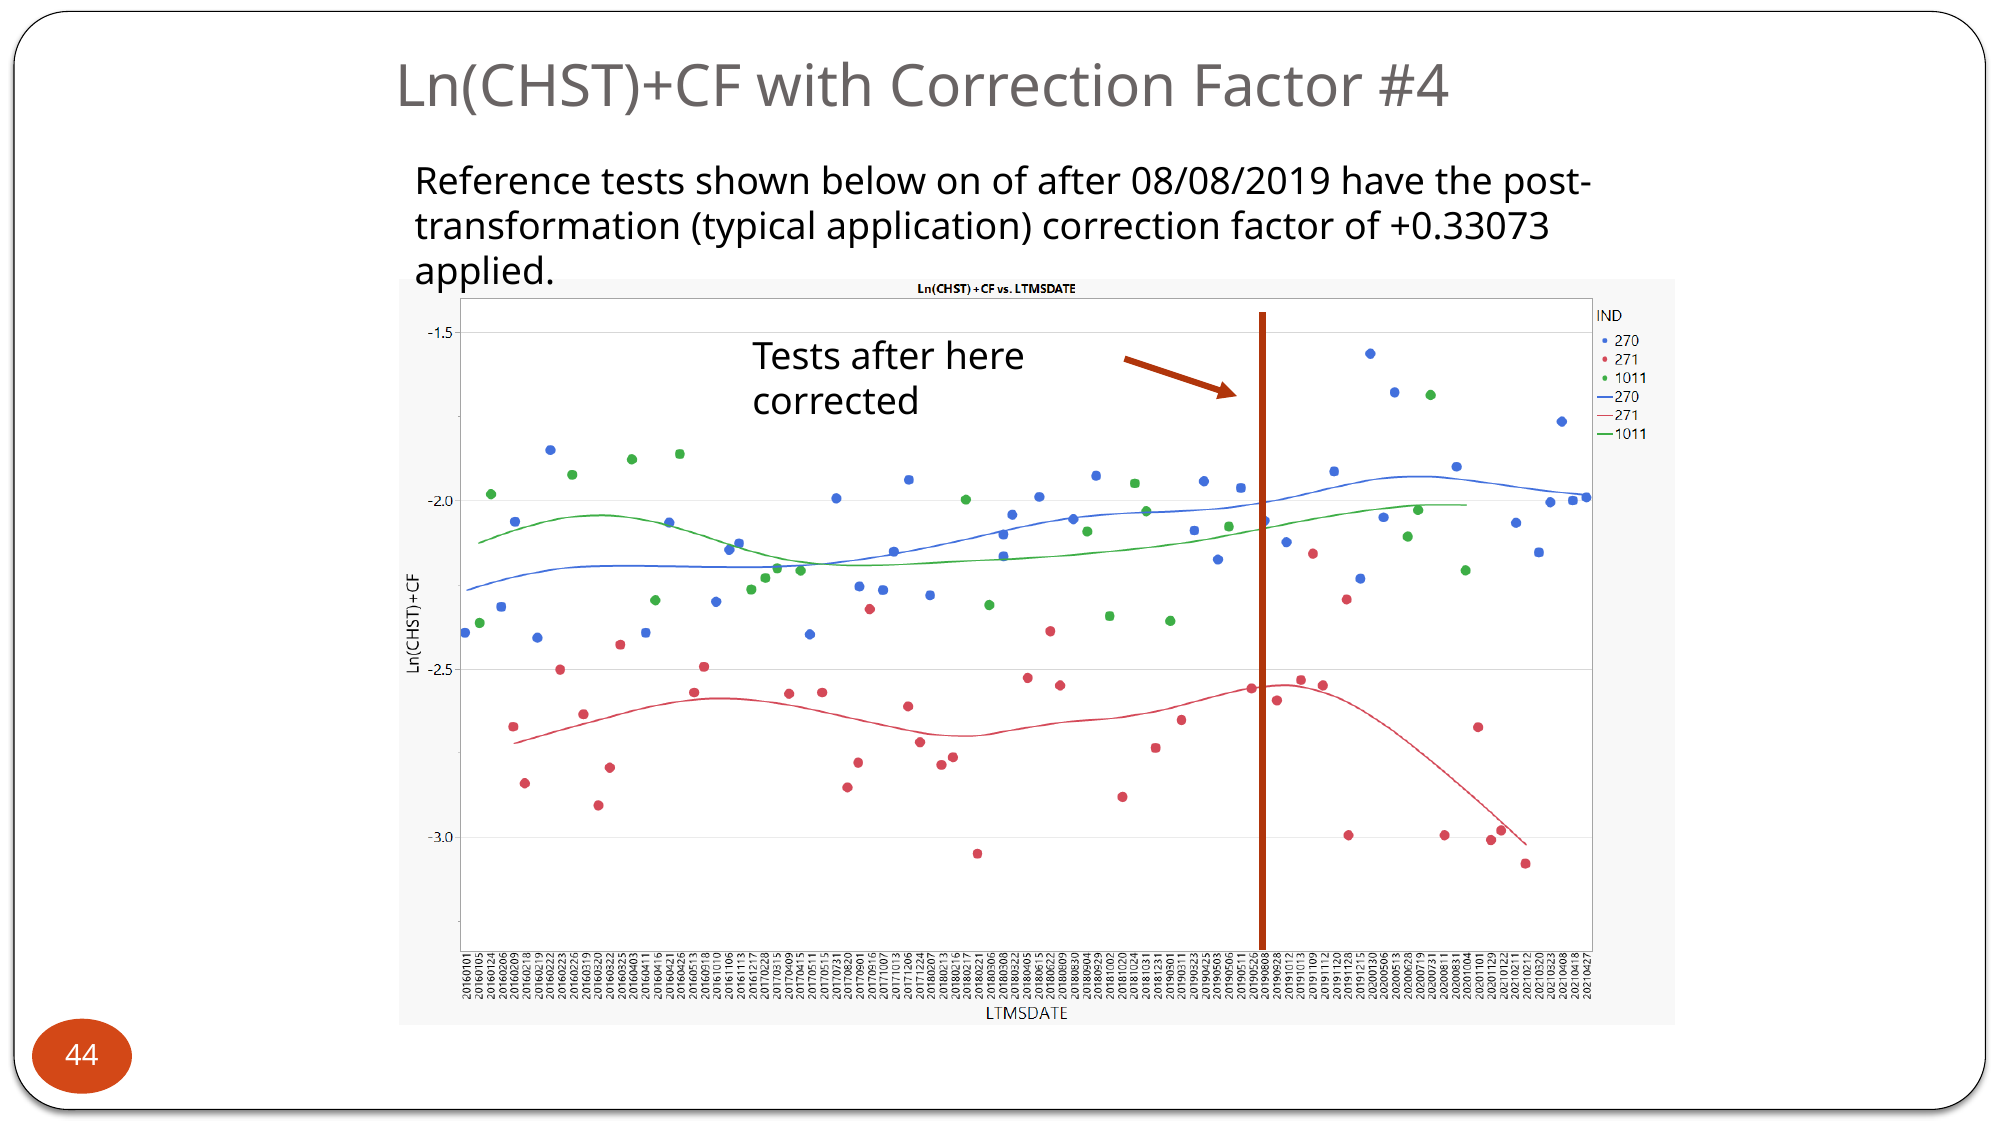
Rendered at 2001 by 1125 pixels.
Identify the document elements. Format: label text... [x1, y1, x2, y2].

slide_number 44 [32, 1018, 132, 1094]
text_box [1124, 358, 1238, 397]
text_box Reference tests shown below on of after 08/08/2019 have the post-transformation (typical application) correction factor of +0.33073 applied. [399, 149, 1663, 279]
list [399, 279, 1676, 1026]
title Ln(CHST)+CF with Correction Factor #4 [380, 20, 1869, 134]
